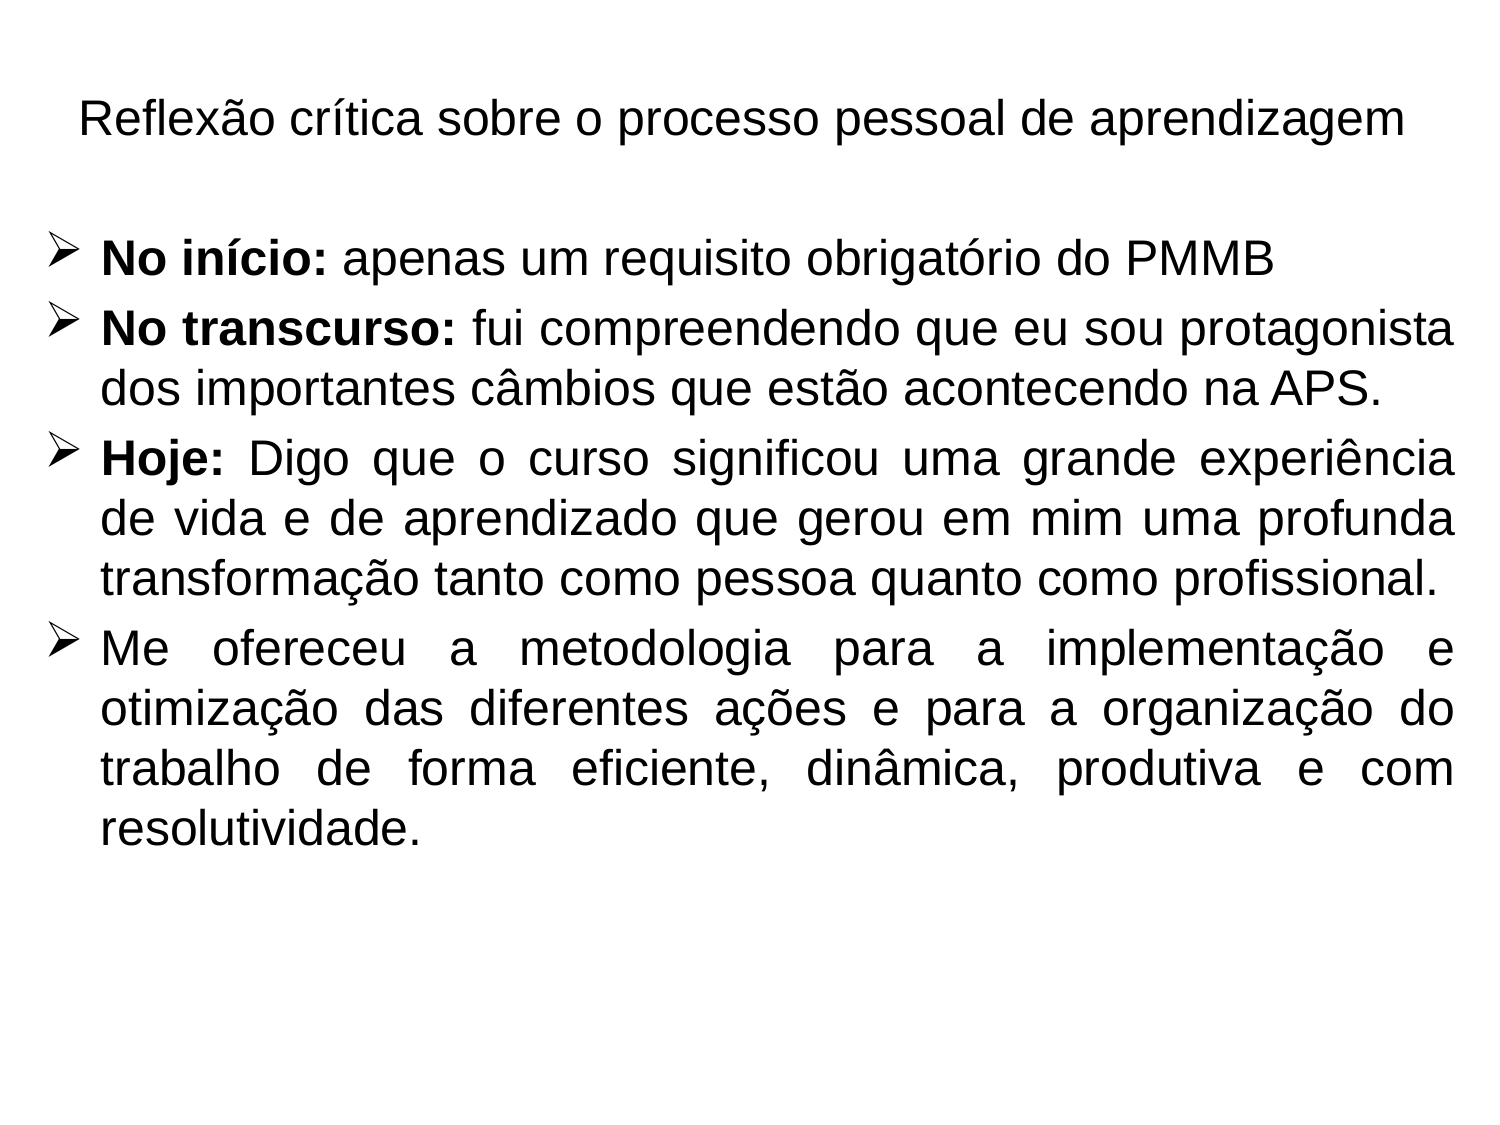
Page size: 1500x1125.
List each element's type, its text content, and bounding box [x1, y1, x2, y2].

list Reflexão crítica sobre o processo pessoal de aprendizagem No início: apenas um requisito obrigatório do PMMB No transcurso: fui compreendendo que eu sou protagonista dos importantes câmbios que estão acontecendo na APS. Hoje: Digo que o curso significou uma grande experiência de vida e de aprendizado que gerou em mim uma profunda transformação tanto como pessoa quanto como profissional. Me ofereceu a metodologia para a implementação e otimização das diferentes ações e para a organização do trabalho de forma eficiente, dinâmica, produtiva e com resolutividade. [29, 78, 1471, 1005]
